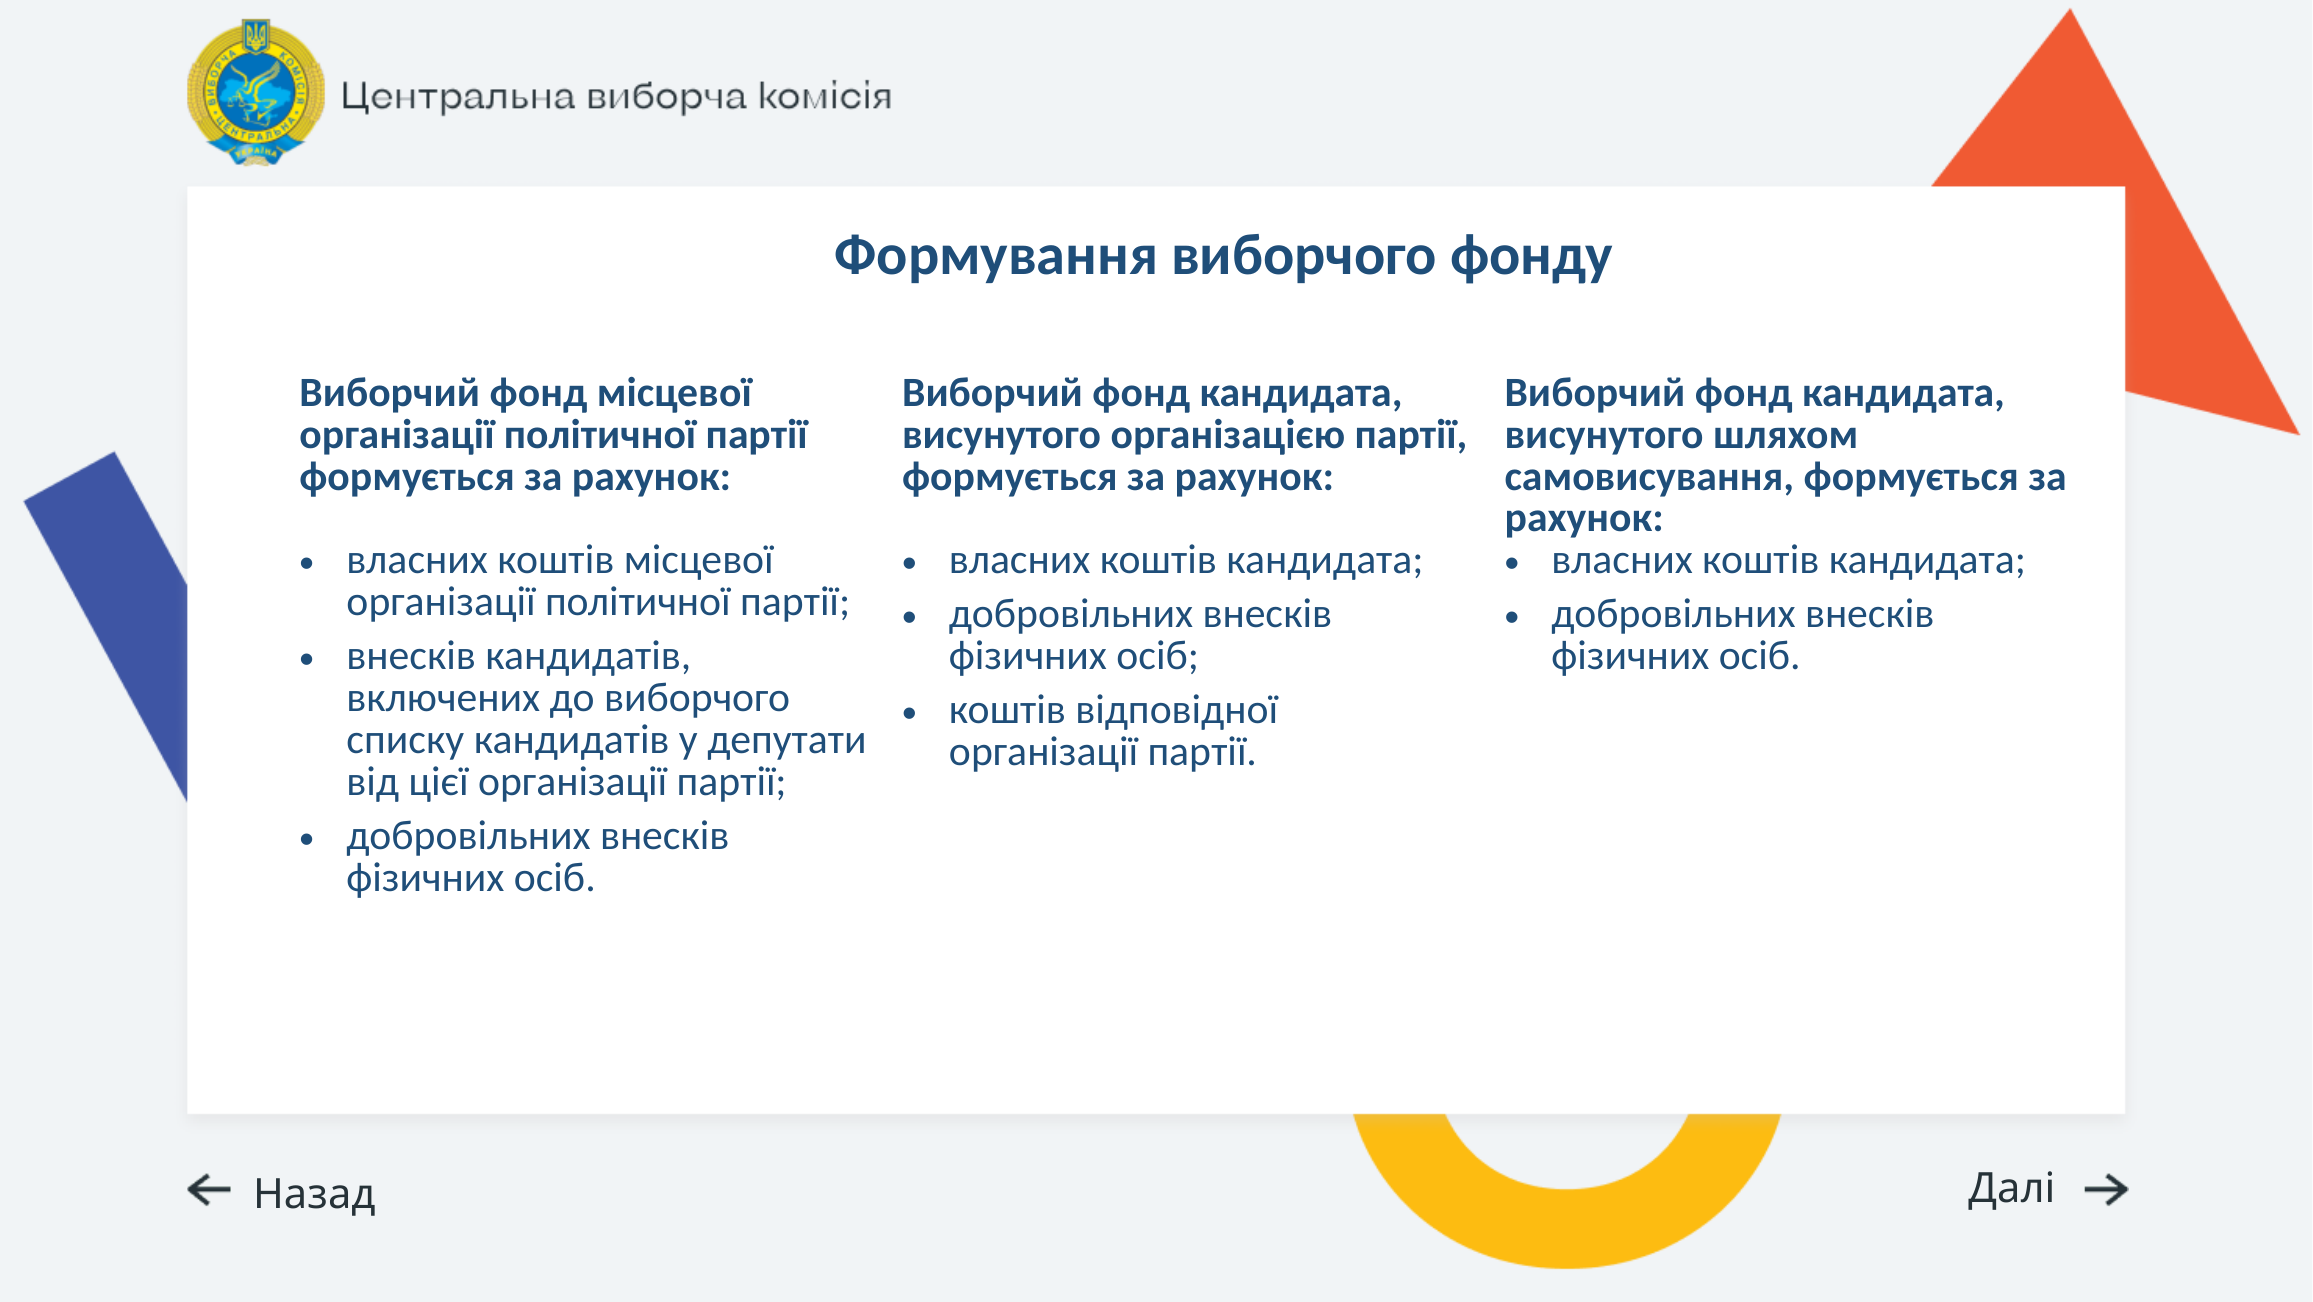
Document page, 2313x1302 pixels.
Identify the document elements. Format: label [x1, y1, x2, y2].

text_box [1837, 1161, 2129, 1211]
picture [0, 0, 2313, 1302]
text_box [187, 1161, 389, 1211]
